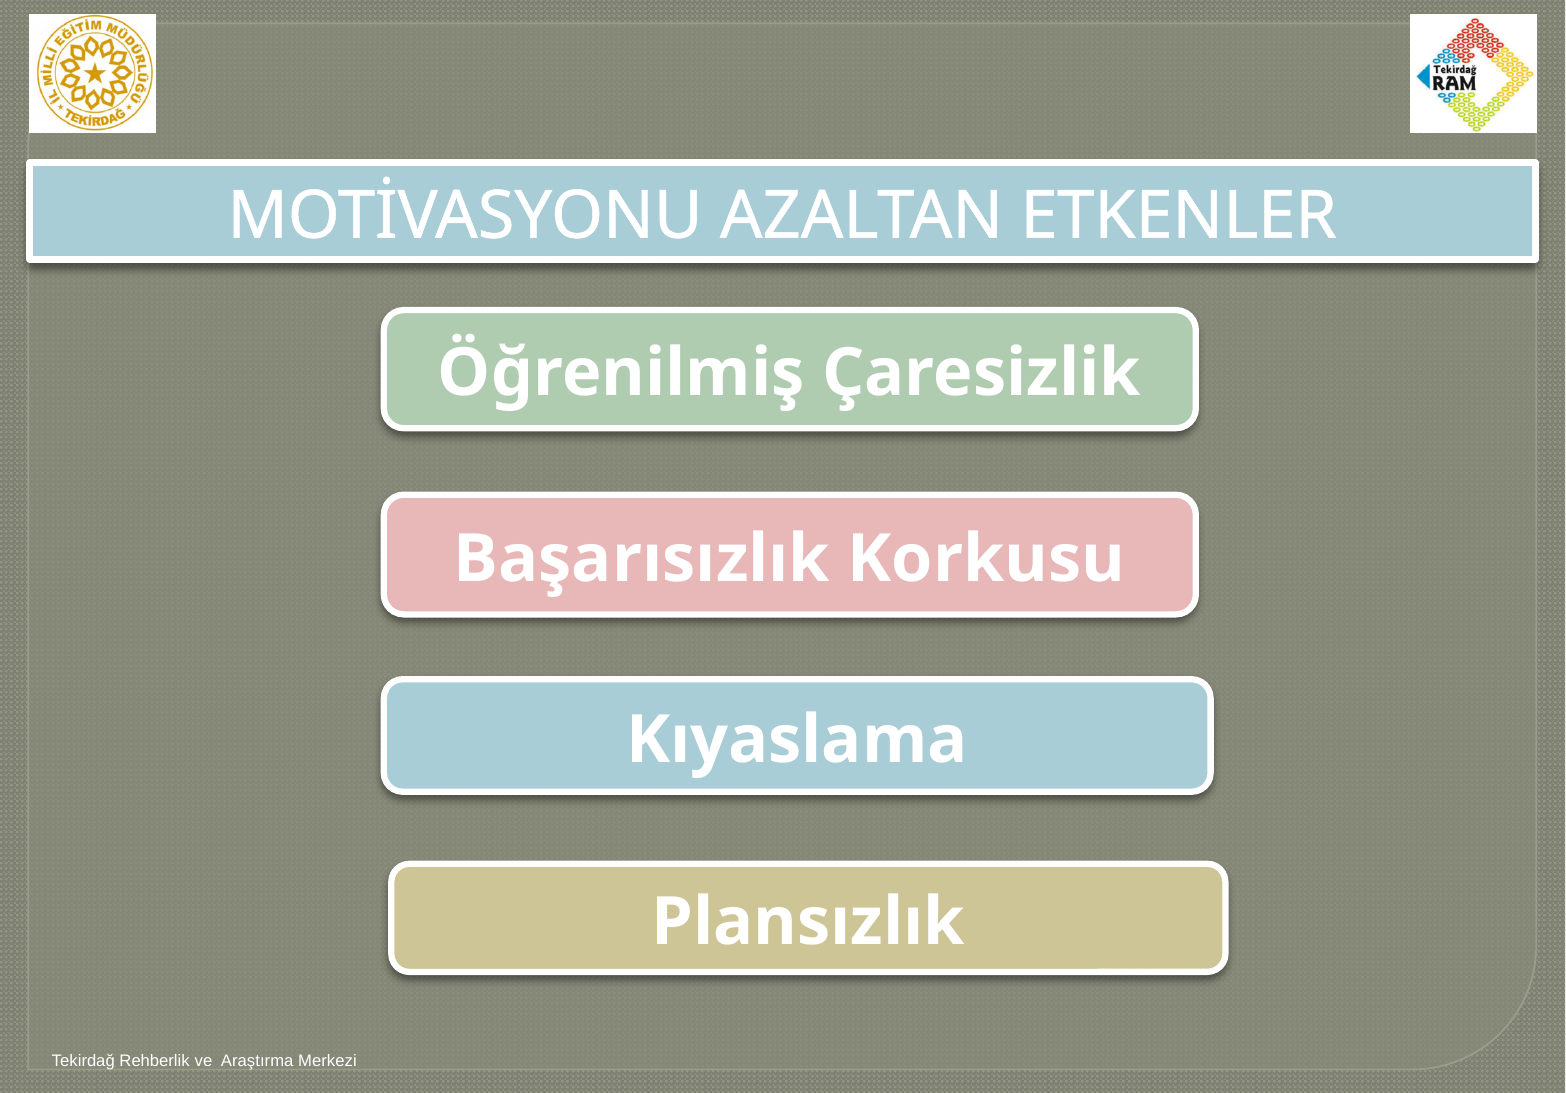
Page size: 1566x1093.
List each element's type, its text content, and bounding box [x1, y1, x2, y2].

picture [29, 14, 156, 133]
text_box Kıyaslama [380, 676, 1214, 795]
picture [1410, 14, 1537, 133]
text_box Plansızlık [388, 860, 1229, 976]
text_box Başarısızlık Korkusu [380, 491, 1199, 618]
text_box MOTİVASYONU AZALTAN ETKENLER [26, 159, 1539, 263]
text_box Öğrenilmiş Çaresizlik [380, 306, 1199, 432]
